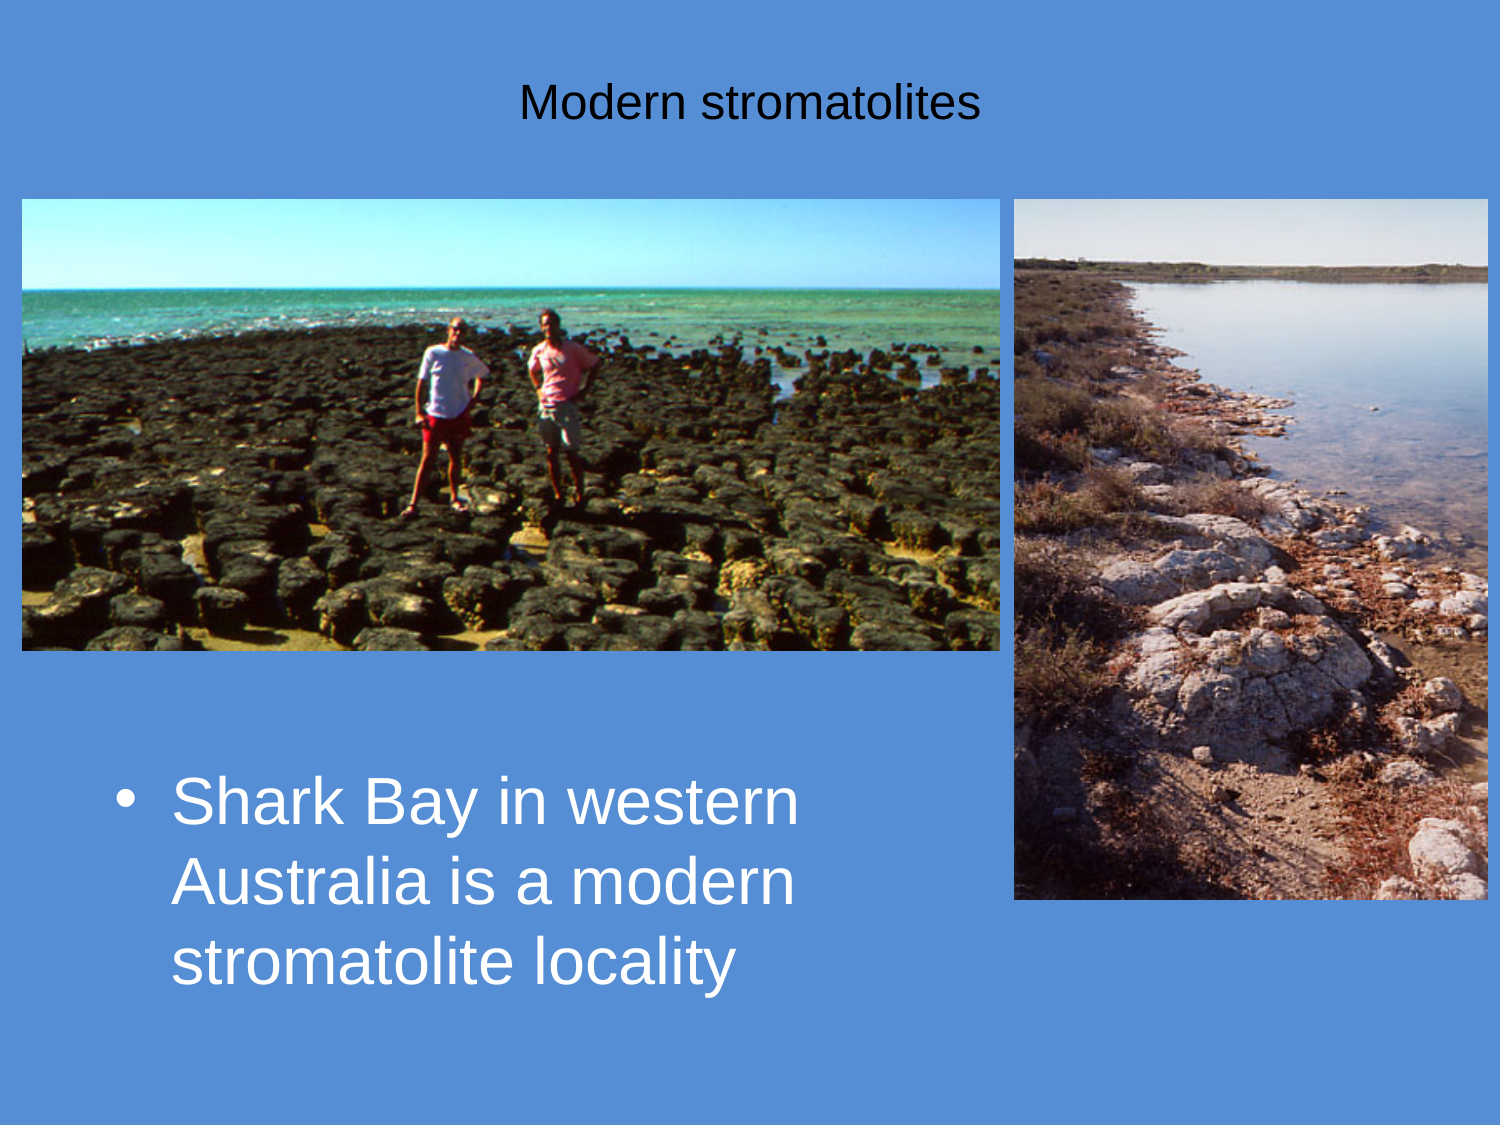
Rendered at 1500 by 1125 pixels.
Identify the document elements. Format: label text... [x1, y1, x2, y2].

picture [22, 199, 1001, 652]
title Modern stromatolites [112, 62, 1388, 138]
picture [1013, 199, 1488, 901]
list Shark Bay in western Australia is a modern stromatolite locality [99, 750, 925, 1025]
